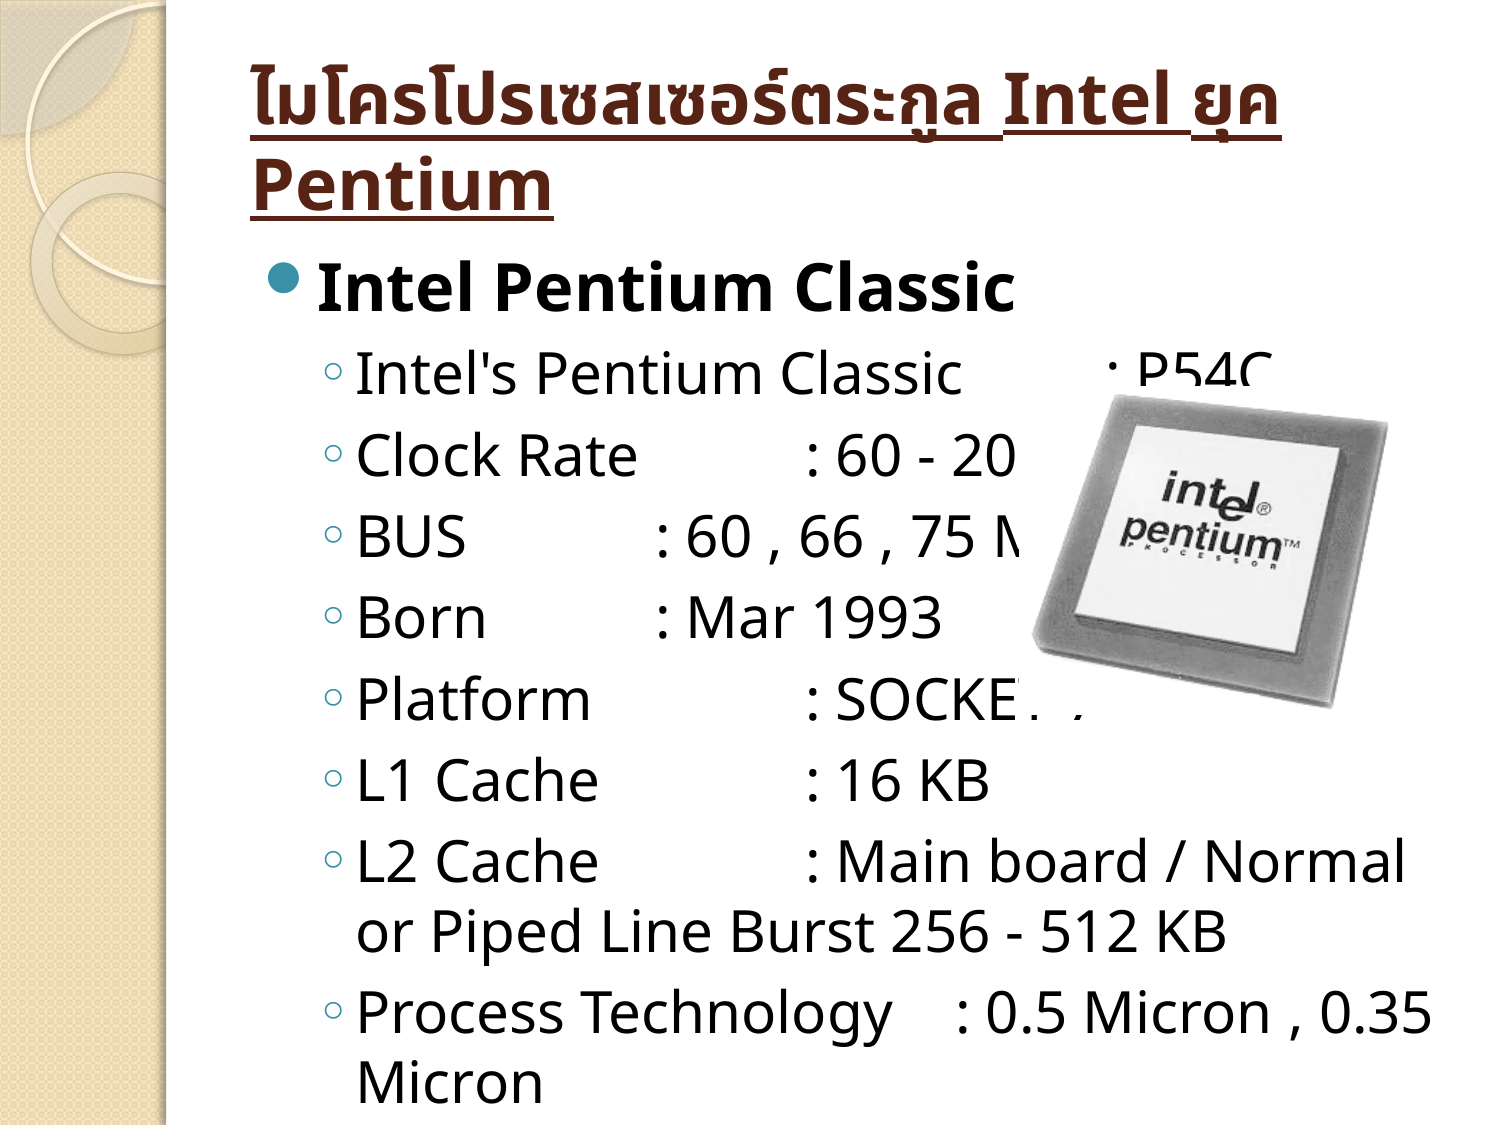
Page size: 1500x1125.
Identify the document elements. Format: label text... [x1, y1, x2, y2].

picture [1019, 386, 1405, 715]
title ไมโครโปรเซสเซอร์ตระกูล Intel ยุค Pentium [235, 45, 1466, 233]
list Intel Pentium Classic Intel's Pentium Classic : P54C Clock Rate : 60 - 200 MHz BUS : 60 , 66 , 75 MHz Born : Mar 1993 Platform : SOCKET 7 L1 Cache : 16 KB L2 Cache : Main board / Normal or Piped Line Burst 256 - 512 KB Process Technology : 0.5 Micron , 0.35 Micron [235, 237, 1466, 1125]
